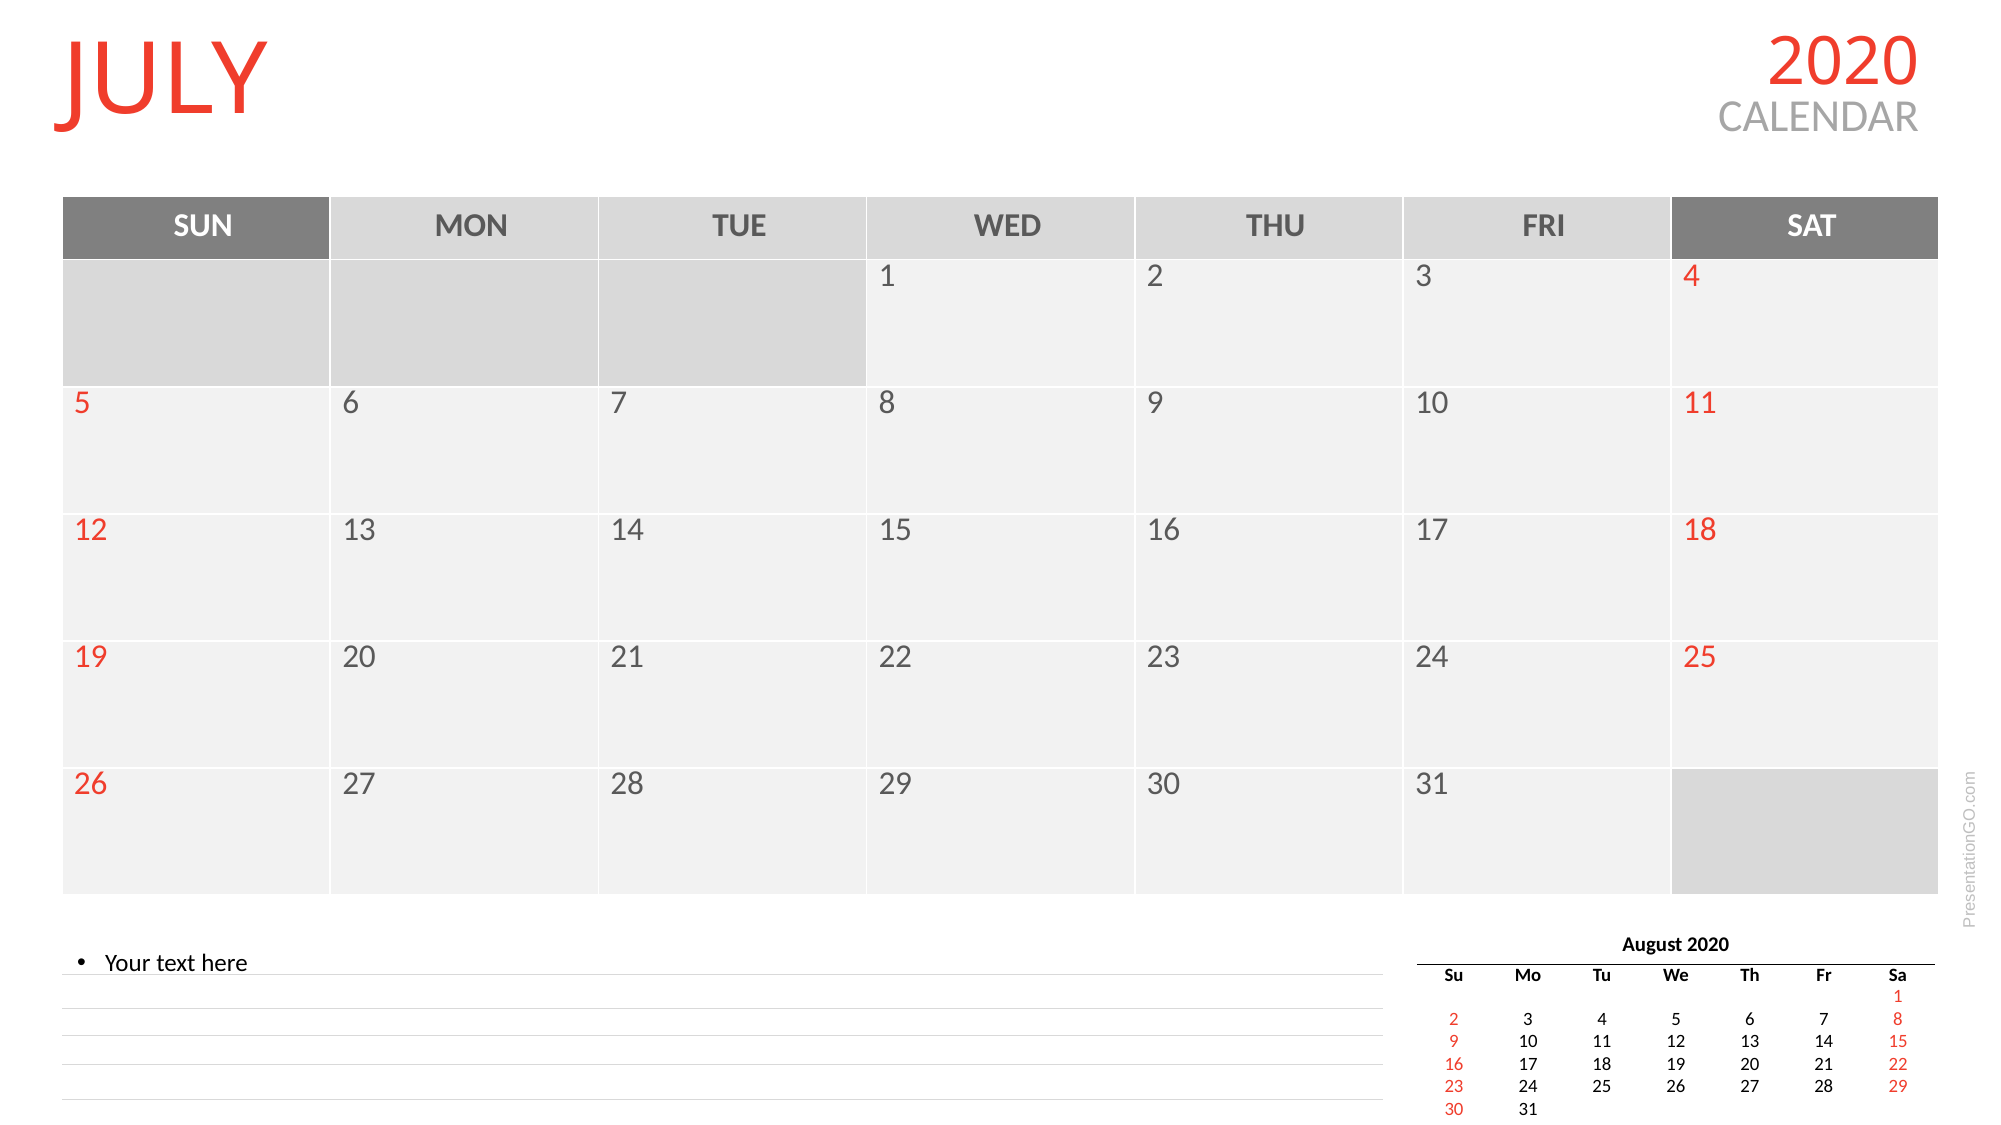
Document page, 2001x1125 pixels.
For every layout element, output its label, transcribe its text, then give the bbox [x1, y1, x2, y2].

table_header Fri [1404, 197, 1670, 259]
table_cell 2 [1136, 260, 1402, 386]
table_cell 21 [599, 642, 866, 767]
table_cell 26 [63, 769, 329, 894]
table_cell 25 [1672, 642, 1938, 767]
table_header SUN [63, 197, 329, 259]
table_cell 12 [63, 515, 329, 640]
table_cell 1 [867, 260, 1134, 386]
table_cell 15 [867, 515, 1134, 640]
table_cell 23 [1136, 642, 1402, 767]
table_cell 4 [1672, 260, 1938, 386]
table_header Tue [599, 197, 866, 259]
table_cell [331, 260, 598, 386]
table_cell 17 [1404, 515, 1670, 640]
table_header Sat [1672, 197, 1938, 259]
table_cell 14 [599, 515, 866, 640]
table_cell 8 [867, 388, 1134, 513]
table_cell 20 [331, 642, 598, 767]
table_cell 24 [1404, 642, 1670, 767]
table_cell 11 [1672, 388, 1938, 513]
table_header Mon [331, 197, 598, 259]
table_cell 22 [867, 642, 1134, 767]
table_cell 29 [867, 769, 1134, 894]
table_cell 30 [1136, 769, 1402, 894]
table_cell 13 [331, 515, 598, 640]
table_cell 28 [599, 769, 866, 894]
table_cell [63, 260, 329, 386]
table_cell 9 [1136, 388, 1402, 513]
table_cell 6 [331, 388, 598, 513]
table_cell 3 [1404, 260, 1670, 386]
table_cell 10 [1404, 388, 1670, 513]
table_header Wed [867, 197, 1134, 259]
table_cell 16 [1136, 515, 1402, 640]
table_cell [599, 260, 866, 386]
table_cell 18 [1672, 515, 1938, 640]
table_cell 31 [1404, 769, 1670, 894]
table_cell 27 [331, 769, 598, 894]
table_cell 5 [63, 388, 329, 513]
table_cell 7 [599, 388, 866, 513]
table_cell [1672, 769, 1938, 894]
title July [62, 19, 1060, 144]
table_header Thu [1136, 197, 1402, 259]
list Your text here [62, 939, 1384, 1103]
table_cell 19 [63, 642, 329, 767]
